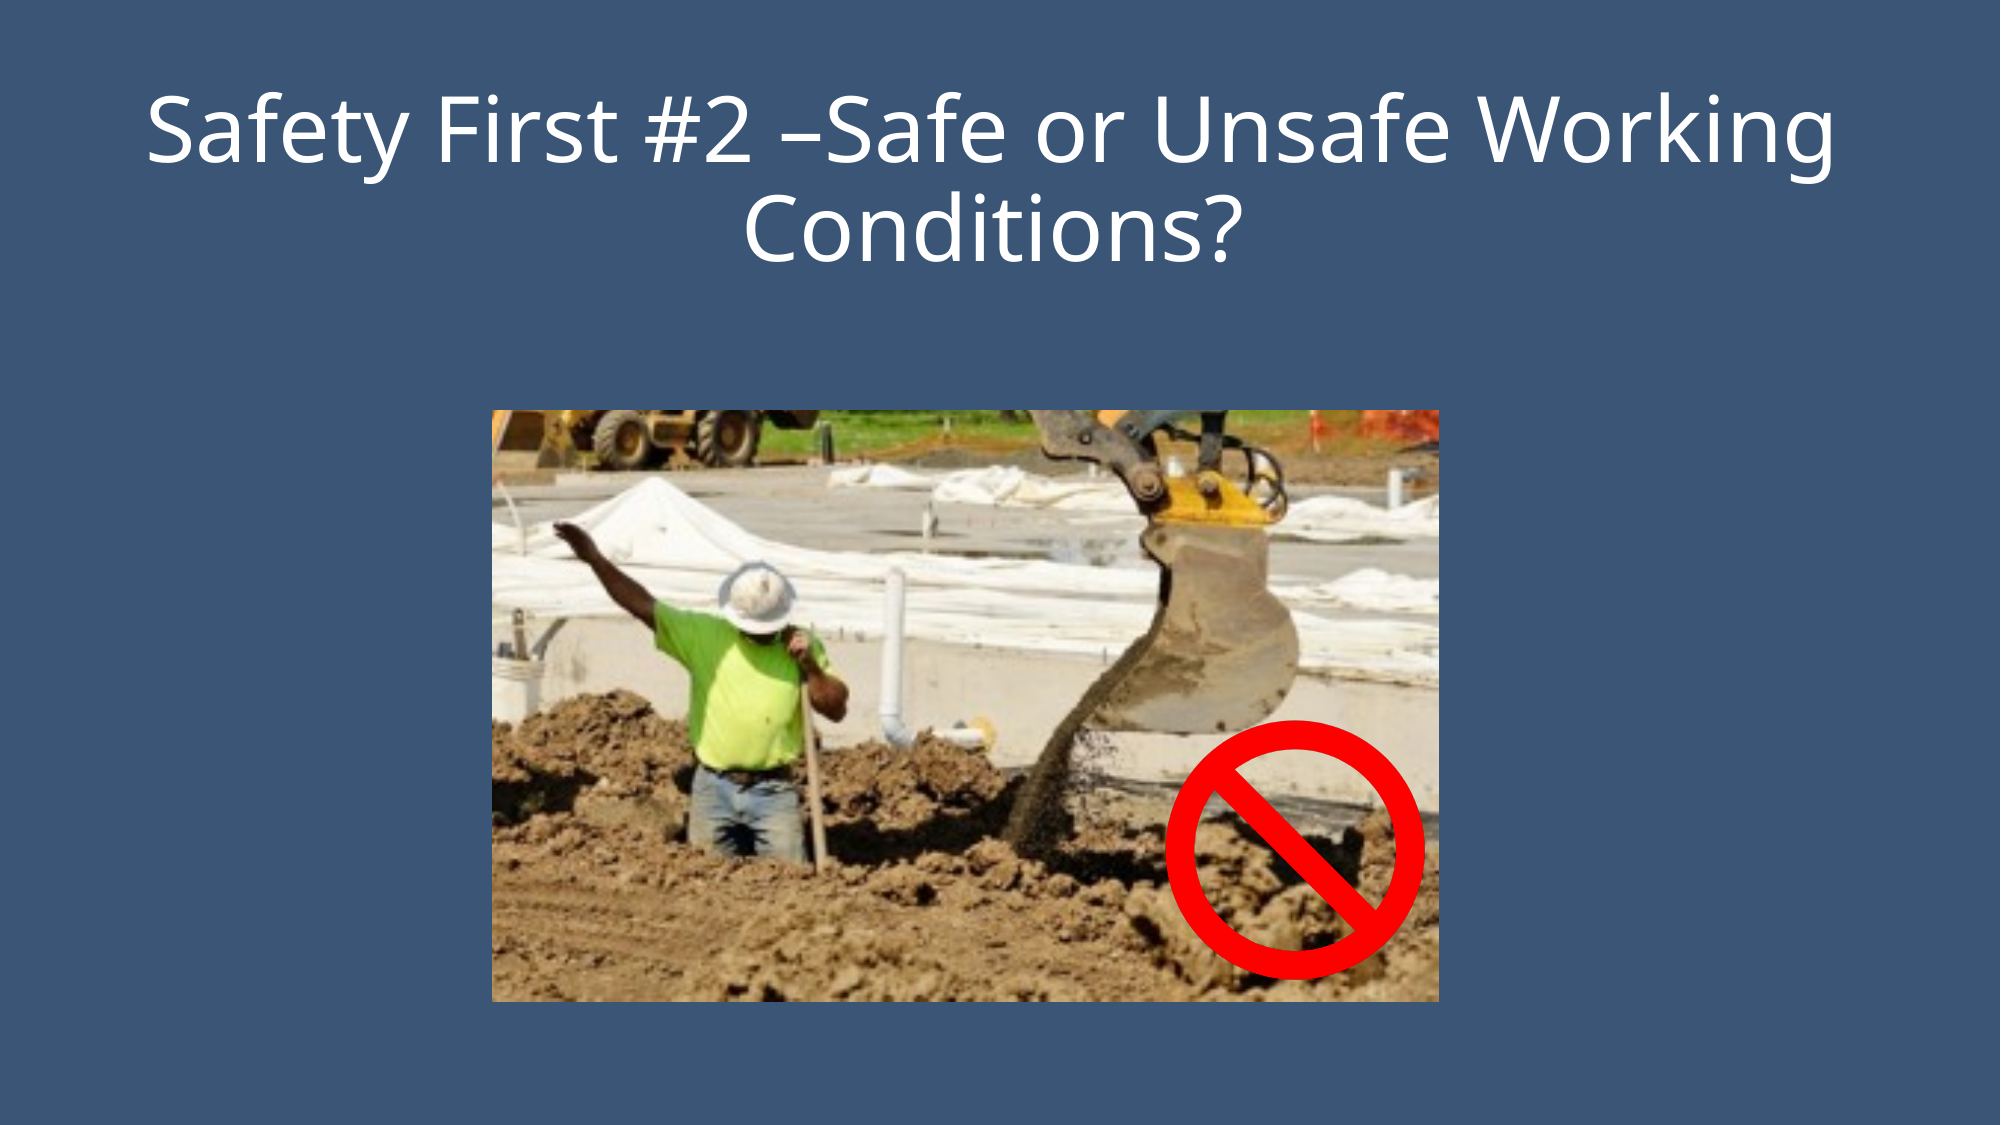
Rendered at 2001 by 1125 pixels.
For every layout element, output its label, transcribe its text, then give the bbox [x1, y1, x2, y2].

picture [1151, 706, 1439, 994]
title Safety First #2 –Safe or Unsafe Working Conditions? [17, 73, 1970, 291]
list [492, 410, 1439, 1002]
